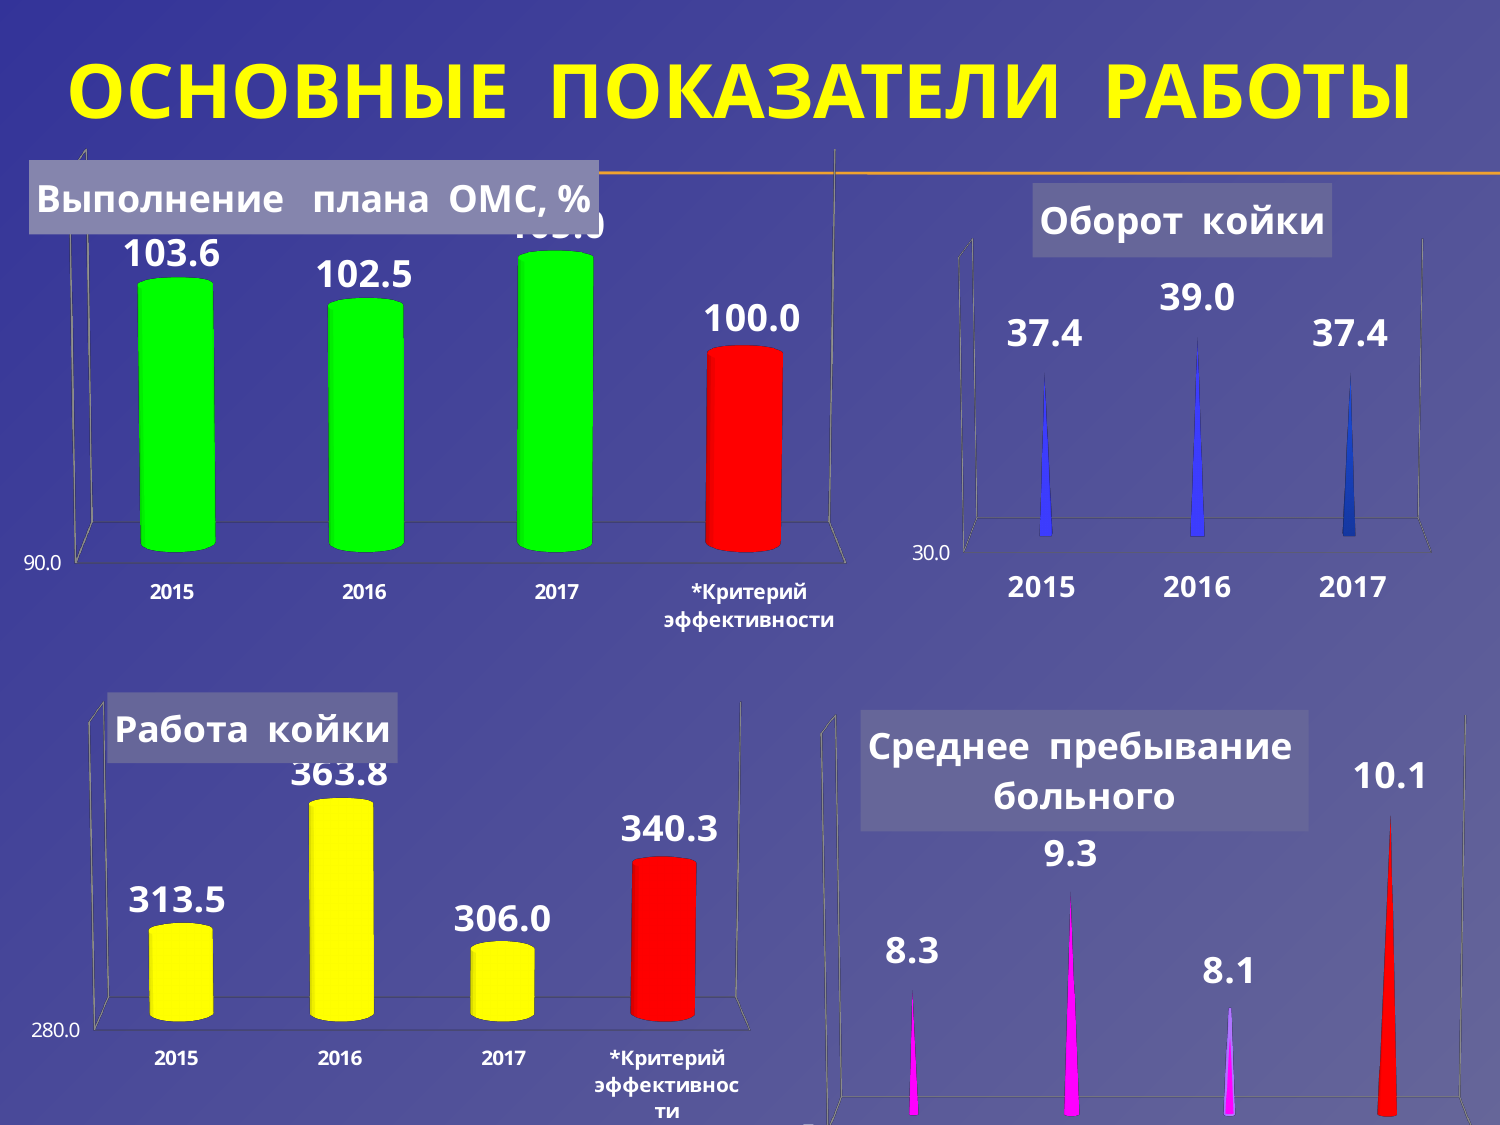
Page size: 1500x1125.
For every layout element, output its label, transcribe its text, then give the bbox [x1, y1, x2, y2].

chart [0, 136, 1457, 658]
text_box ОСНОВНЫЕ ПОКАЗАТЕЛИ РАБОТЫ [23, 52, 1479, 136]
chart [0, 665, 1500, 1125]
